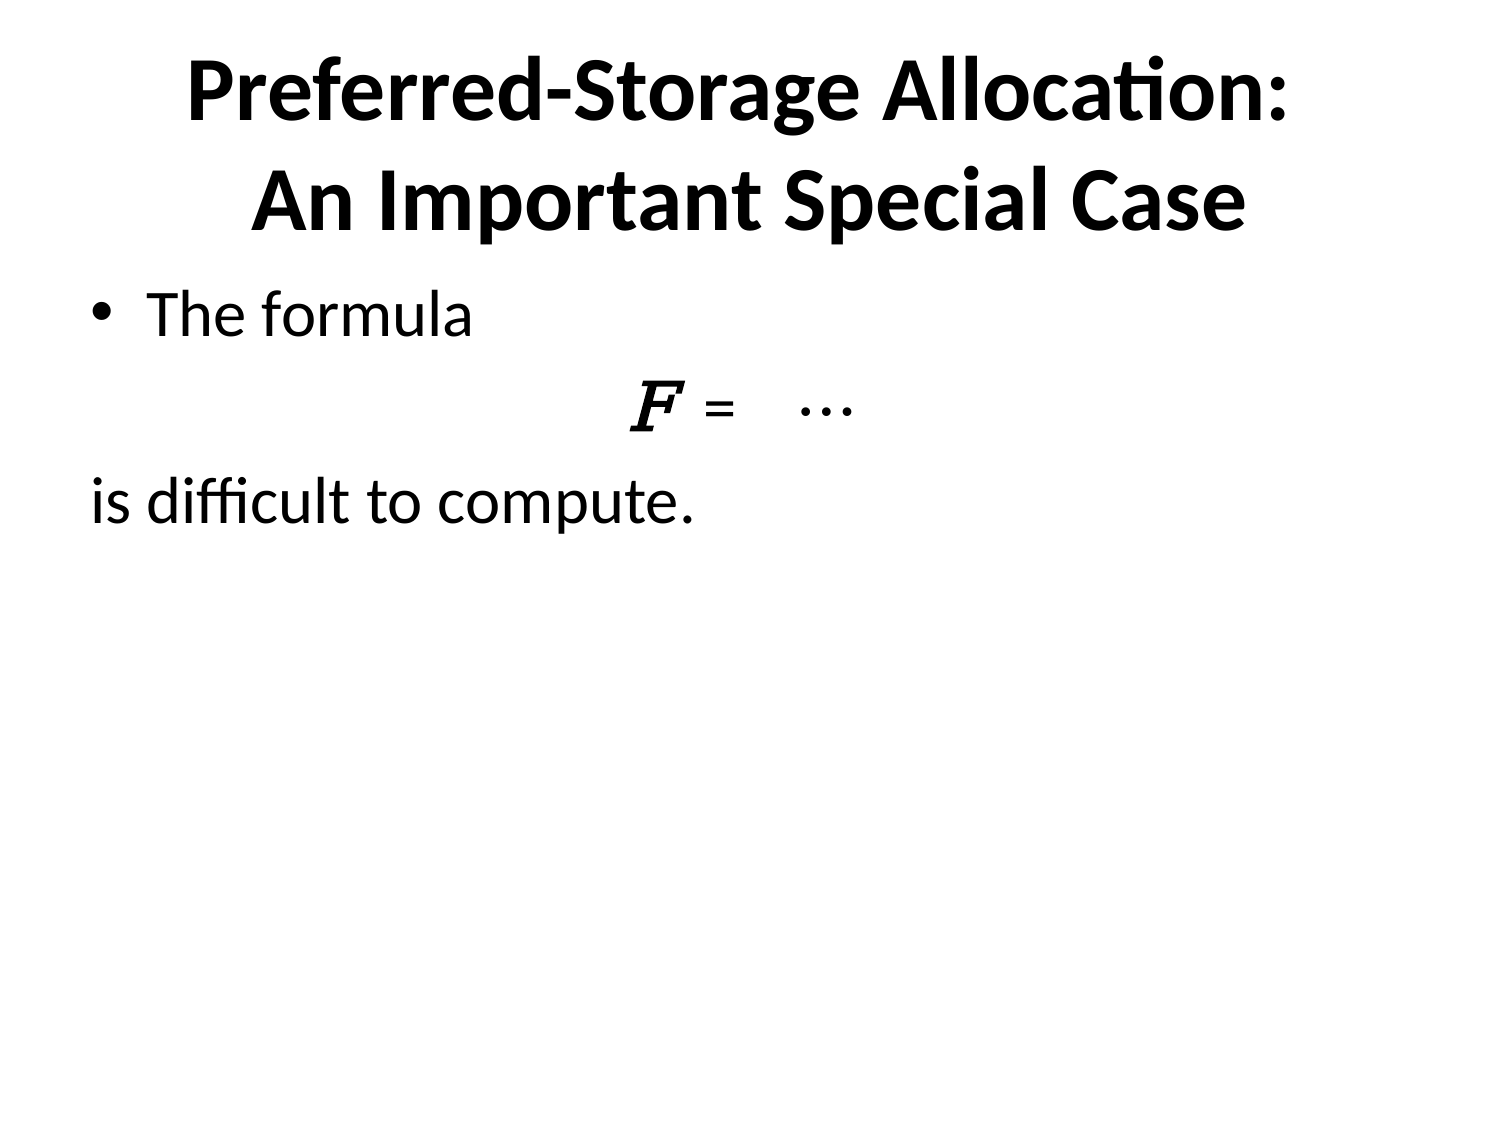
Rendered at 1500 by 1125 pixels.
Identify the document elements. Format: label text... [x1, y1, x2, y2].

title Preferred-Storage Allocation: An Important Special Case [75, 45, 1425, 233]
